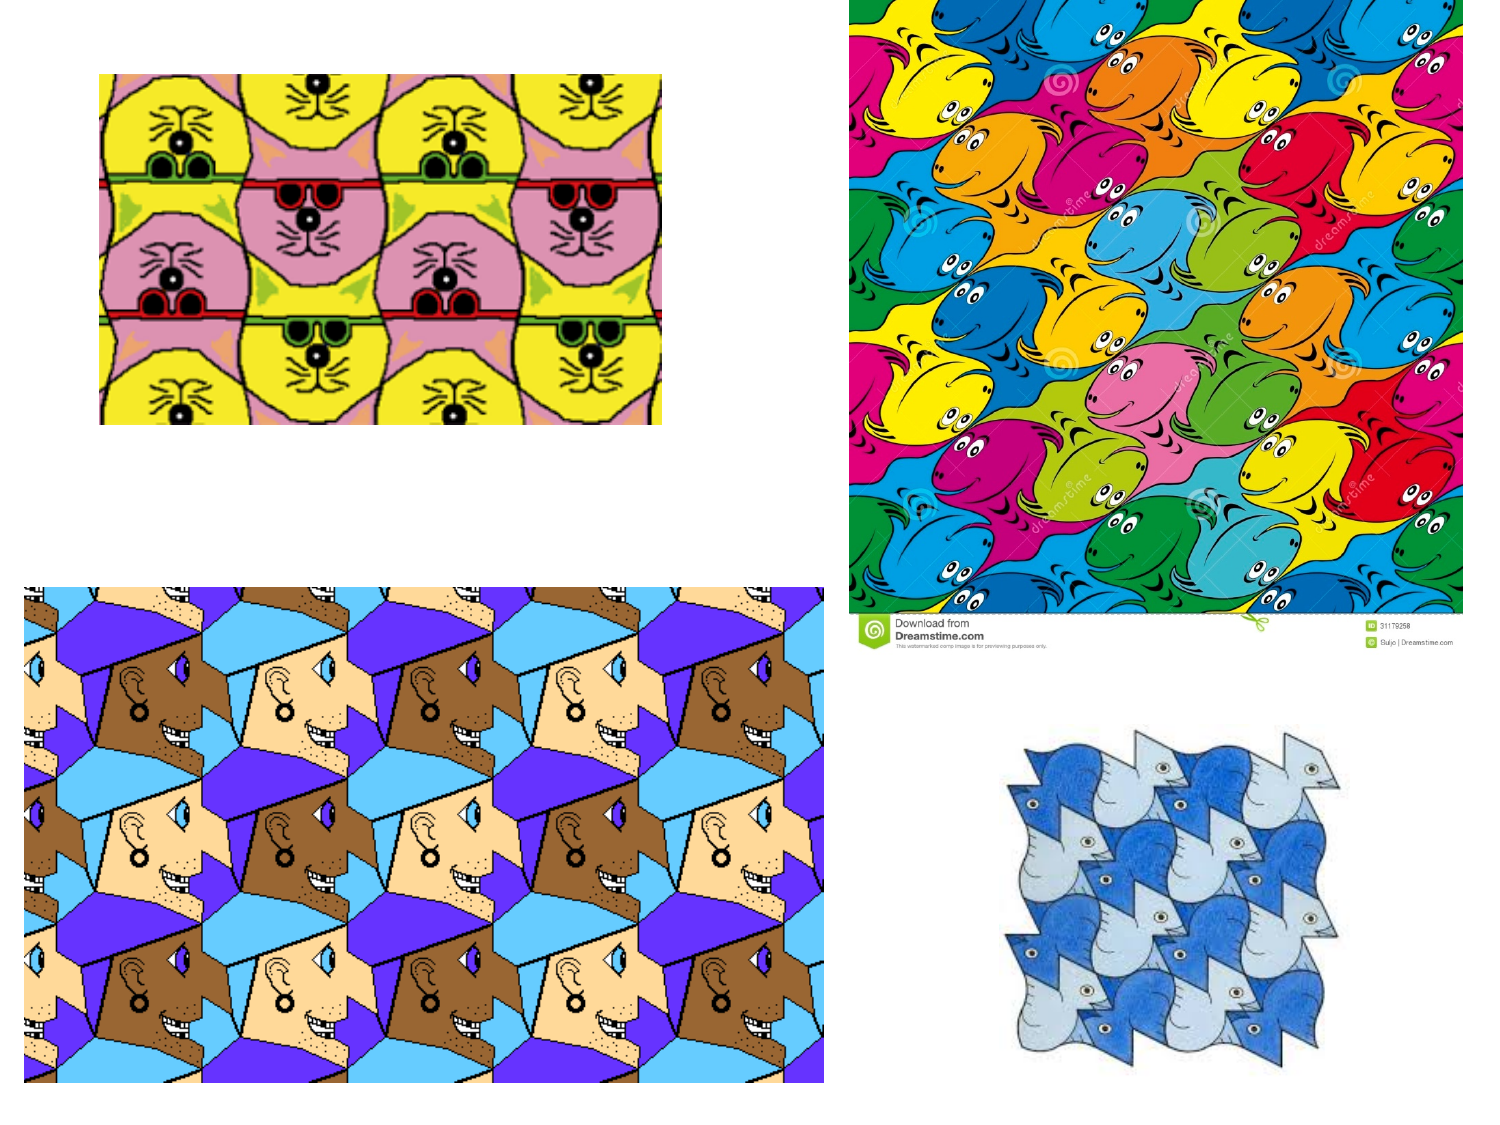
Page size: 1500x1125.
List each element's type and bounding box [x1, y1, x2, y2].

picture [874, 581, 887, 586]
picture [917, 198, 929, 214]
picture [999, 724, 1351, 1077]
picture [917, 504, 932, 514]
picture [99, 74, 662, 426]
picture [943, 561, 959, 581]
picture [906, 494, 913, 504]
picture [849, 0, 1463, 656]
picture [24, 587, 825, 1083]
picture [943, 255, 959, 272]
picture [1402, 25, 1420, 45]
picture [1095, 25, 1112, 43]
picture [908, 189, 913, 198]
